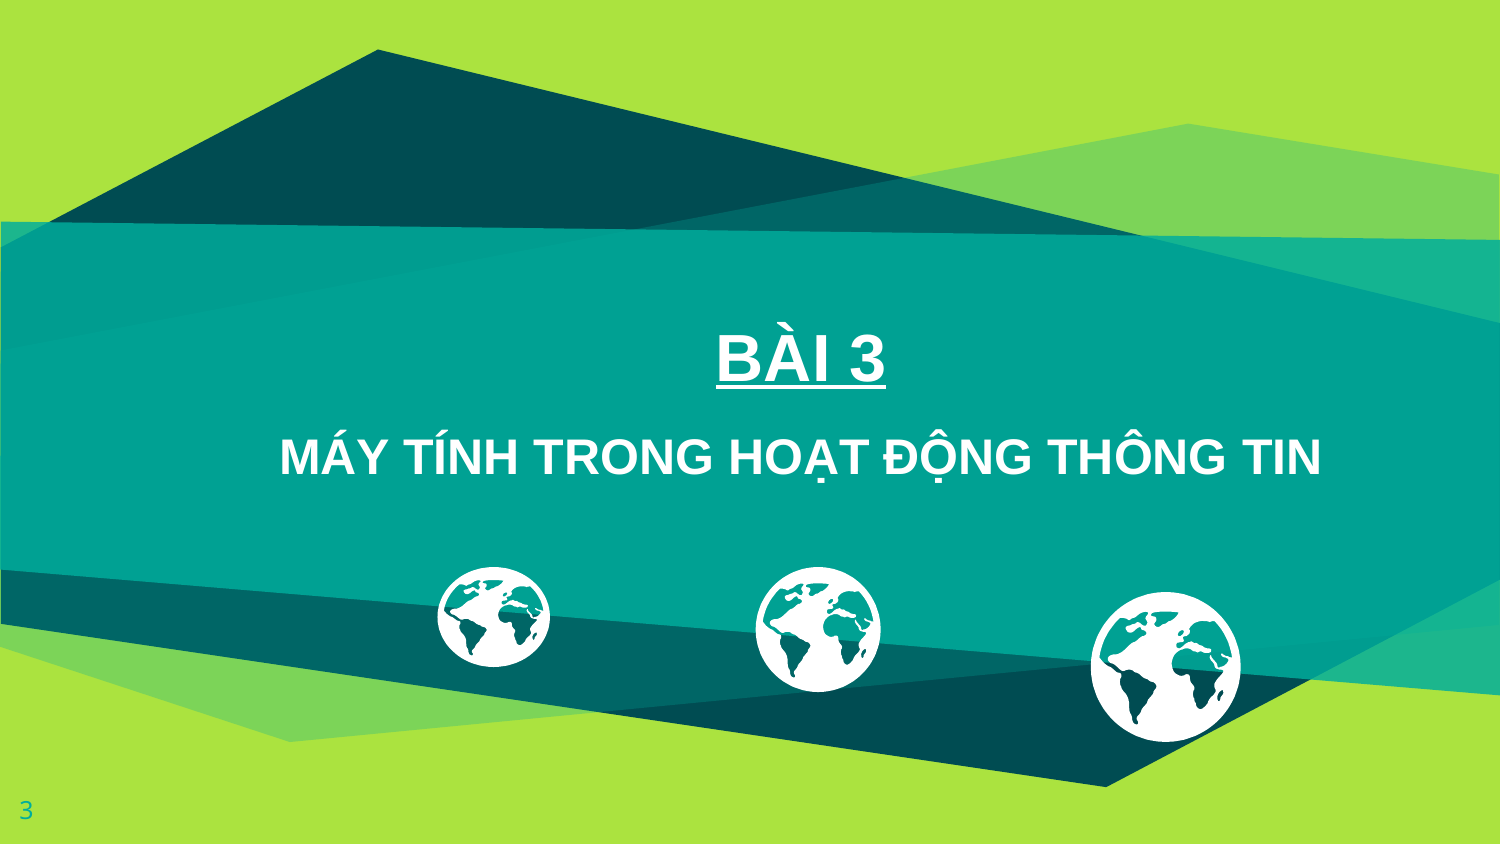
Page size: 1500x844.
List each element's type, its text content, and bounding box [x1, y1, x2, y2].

text_box [1090, 592, 1241, 742]
text_box [755, 567, 881, 693]
slide_number 3 [4, 779, 95, 844]
text_box [437, 567, 550, 668]
title BÀI 3 MÁY TÍNH TRONG HOẠT ĐỘNG THÔNG TIN [249, 309, 1353, 500]
